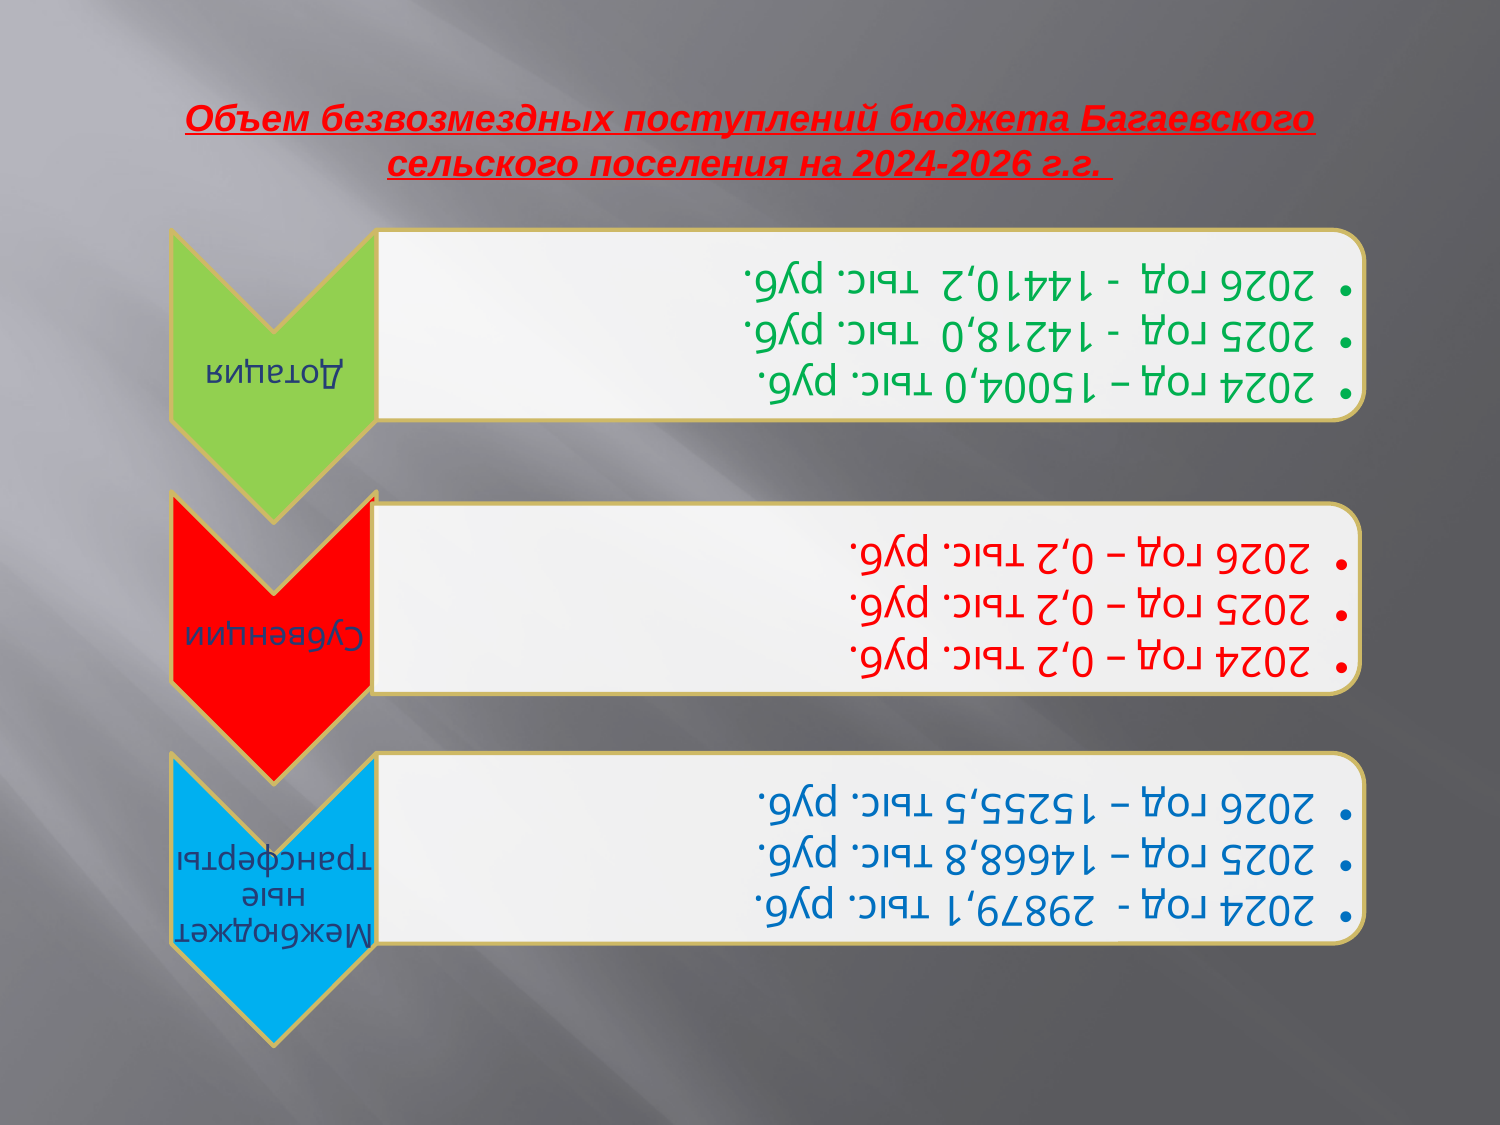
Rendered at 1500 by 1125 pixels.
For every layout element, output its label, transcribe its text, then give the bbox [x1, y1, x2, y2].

title Объем безвозмездных поступлений бюджета Багаевского сельского поселения на 2024-2026 г.г. [75, 45, 1425, 233]
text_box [170, 228, 1365, 1048]
